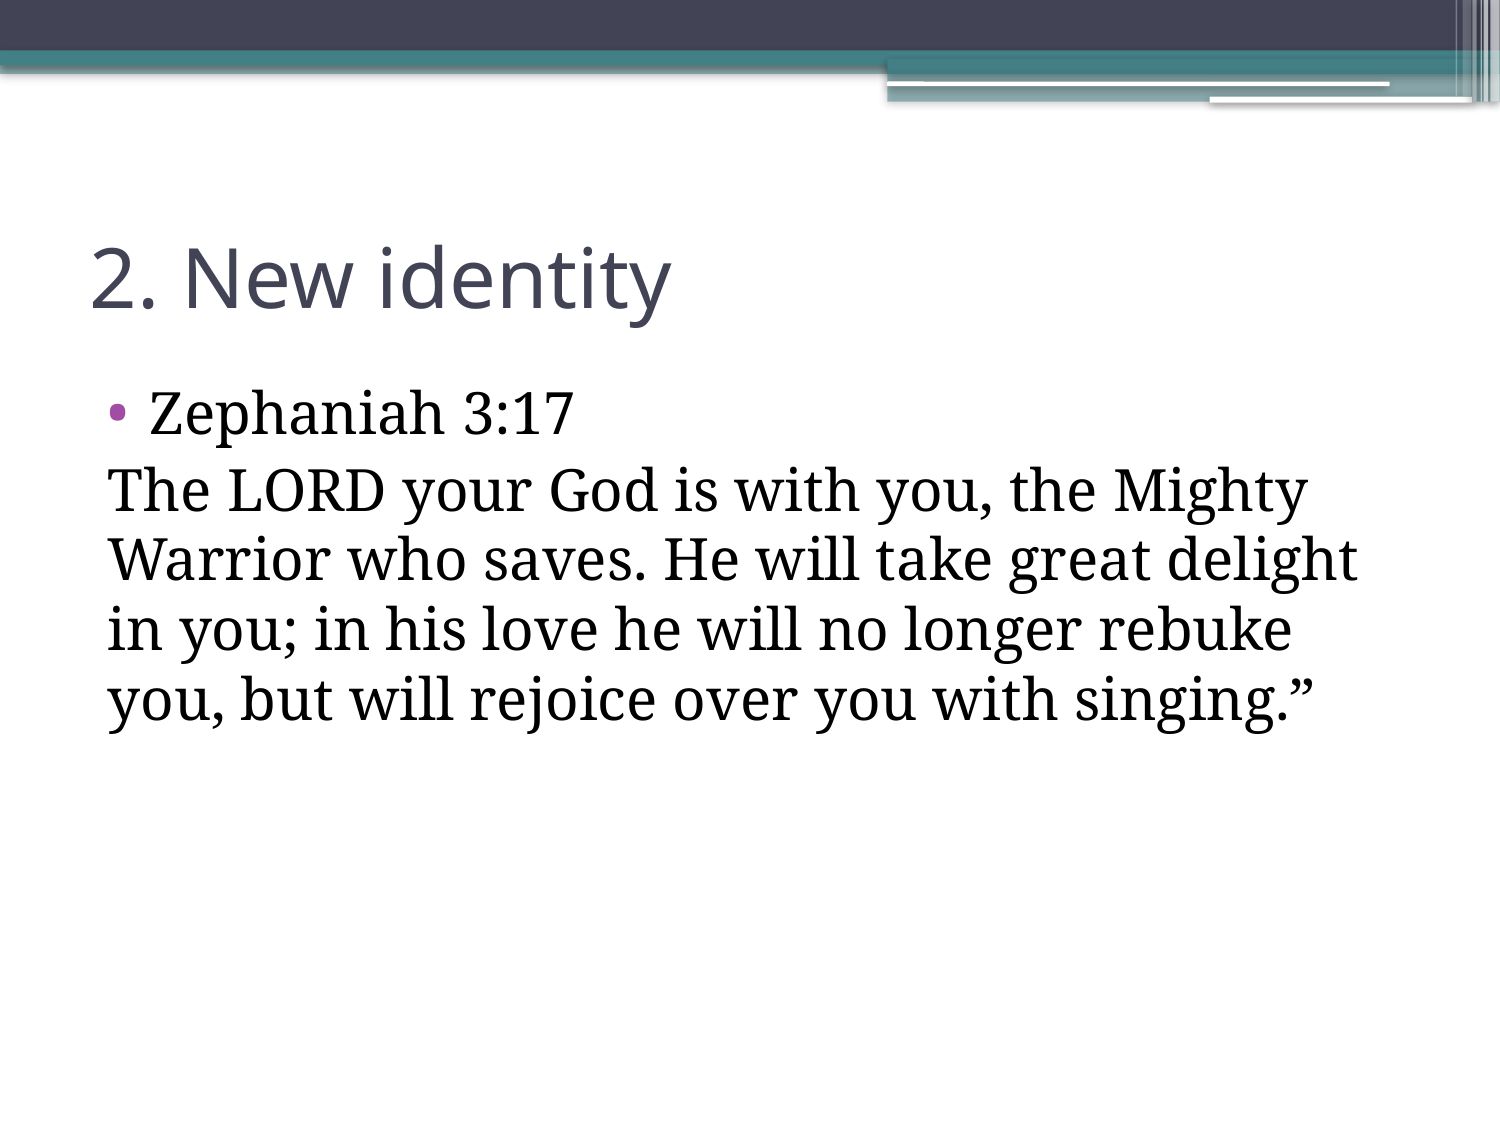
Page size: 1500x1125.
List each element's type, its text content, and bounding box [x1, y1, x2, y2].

list Zephaniah 3:17 The Lord your God is with you, the Mighty Warrior who saves. He will take great delight in you; in his love he will no longer rebuke you, but will rejoice over you with singing.” [75, 368, 1425, 1079]
title 2. New identity [75, 187, 1425, 363]
